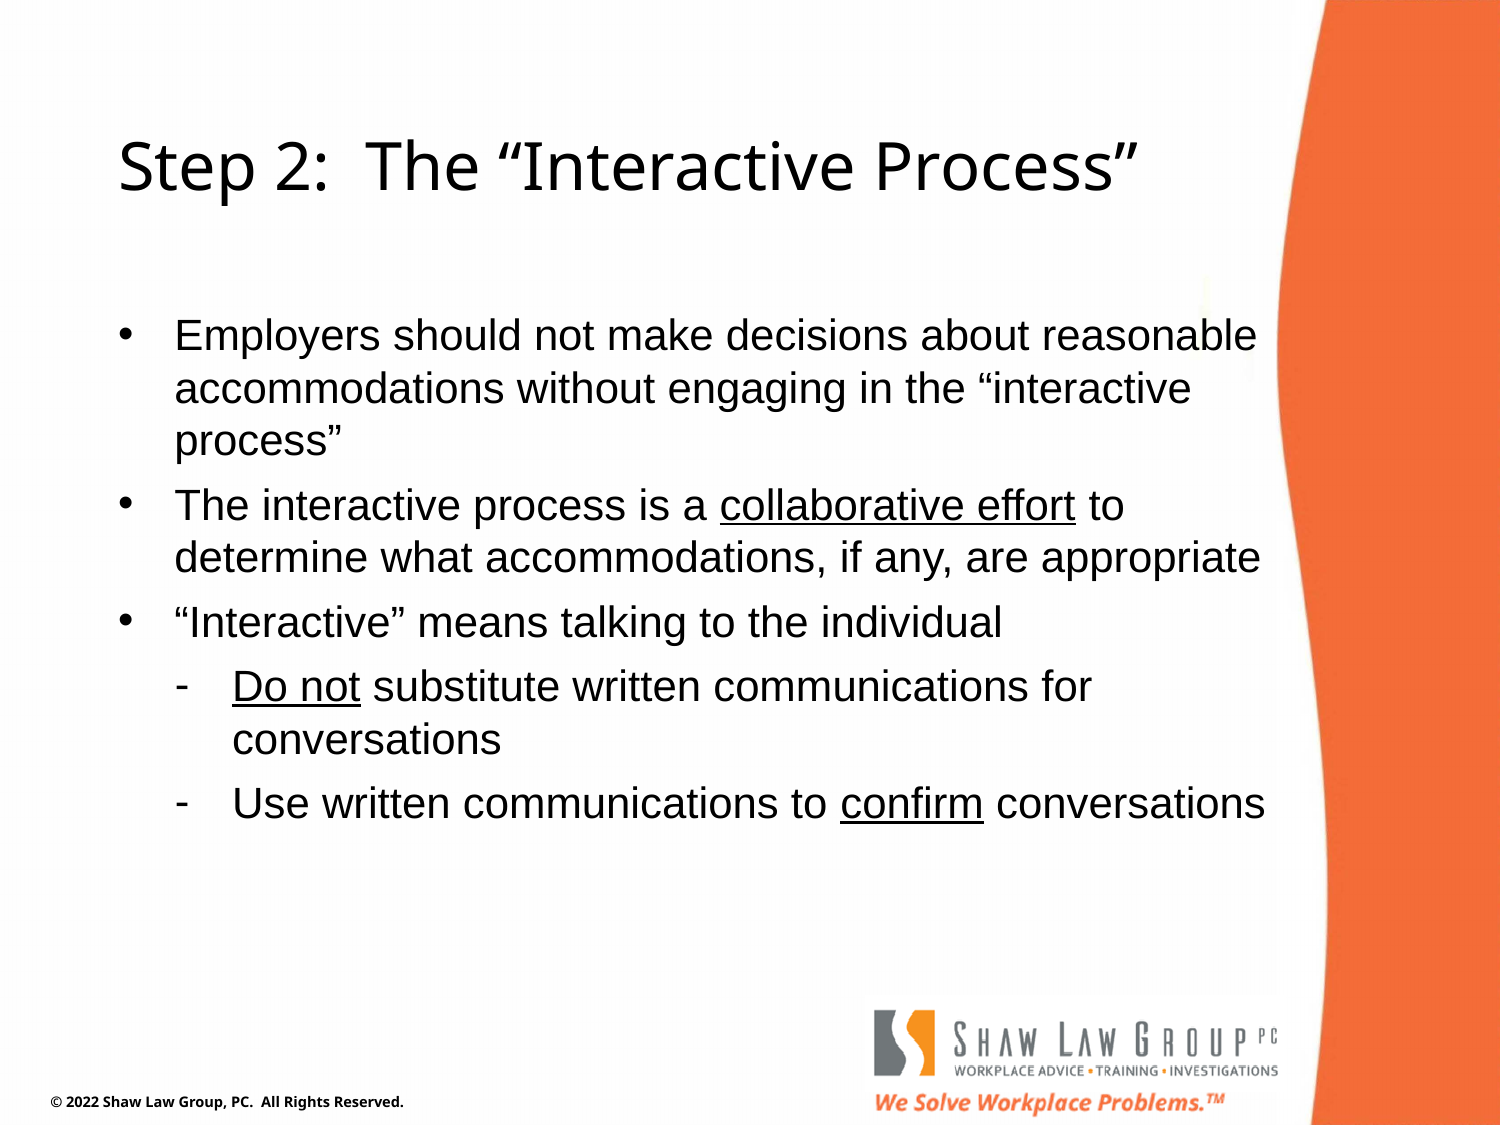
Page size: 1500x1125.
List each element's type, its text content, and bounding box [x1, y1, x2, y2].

picture [0, 0, 1500, 1125]
list Employers should not make decisions about reasonable accommodations without engaging in the “interactive process” The interactive process is a collaborative effort to determine what accommodations, if any, are appropriate “Interactive” means talking to the individual Do not substitute written communications for conversations Use written communications to confirm conversations [103, 299, 1282, 949]
title Step 2: The “Interactive Process” [103, 59, 1283, 278]
